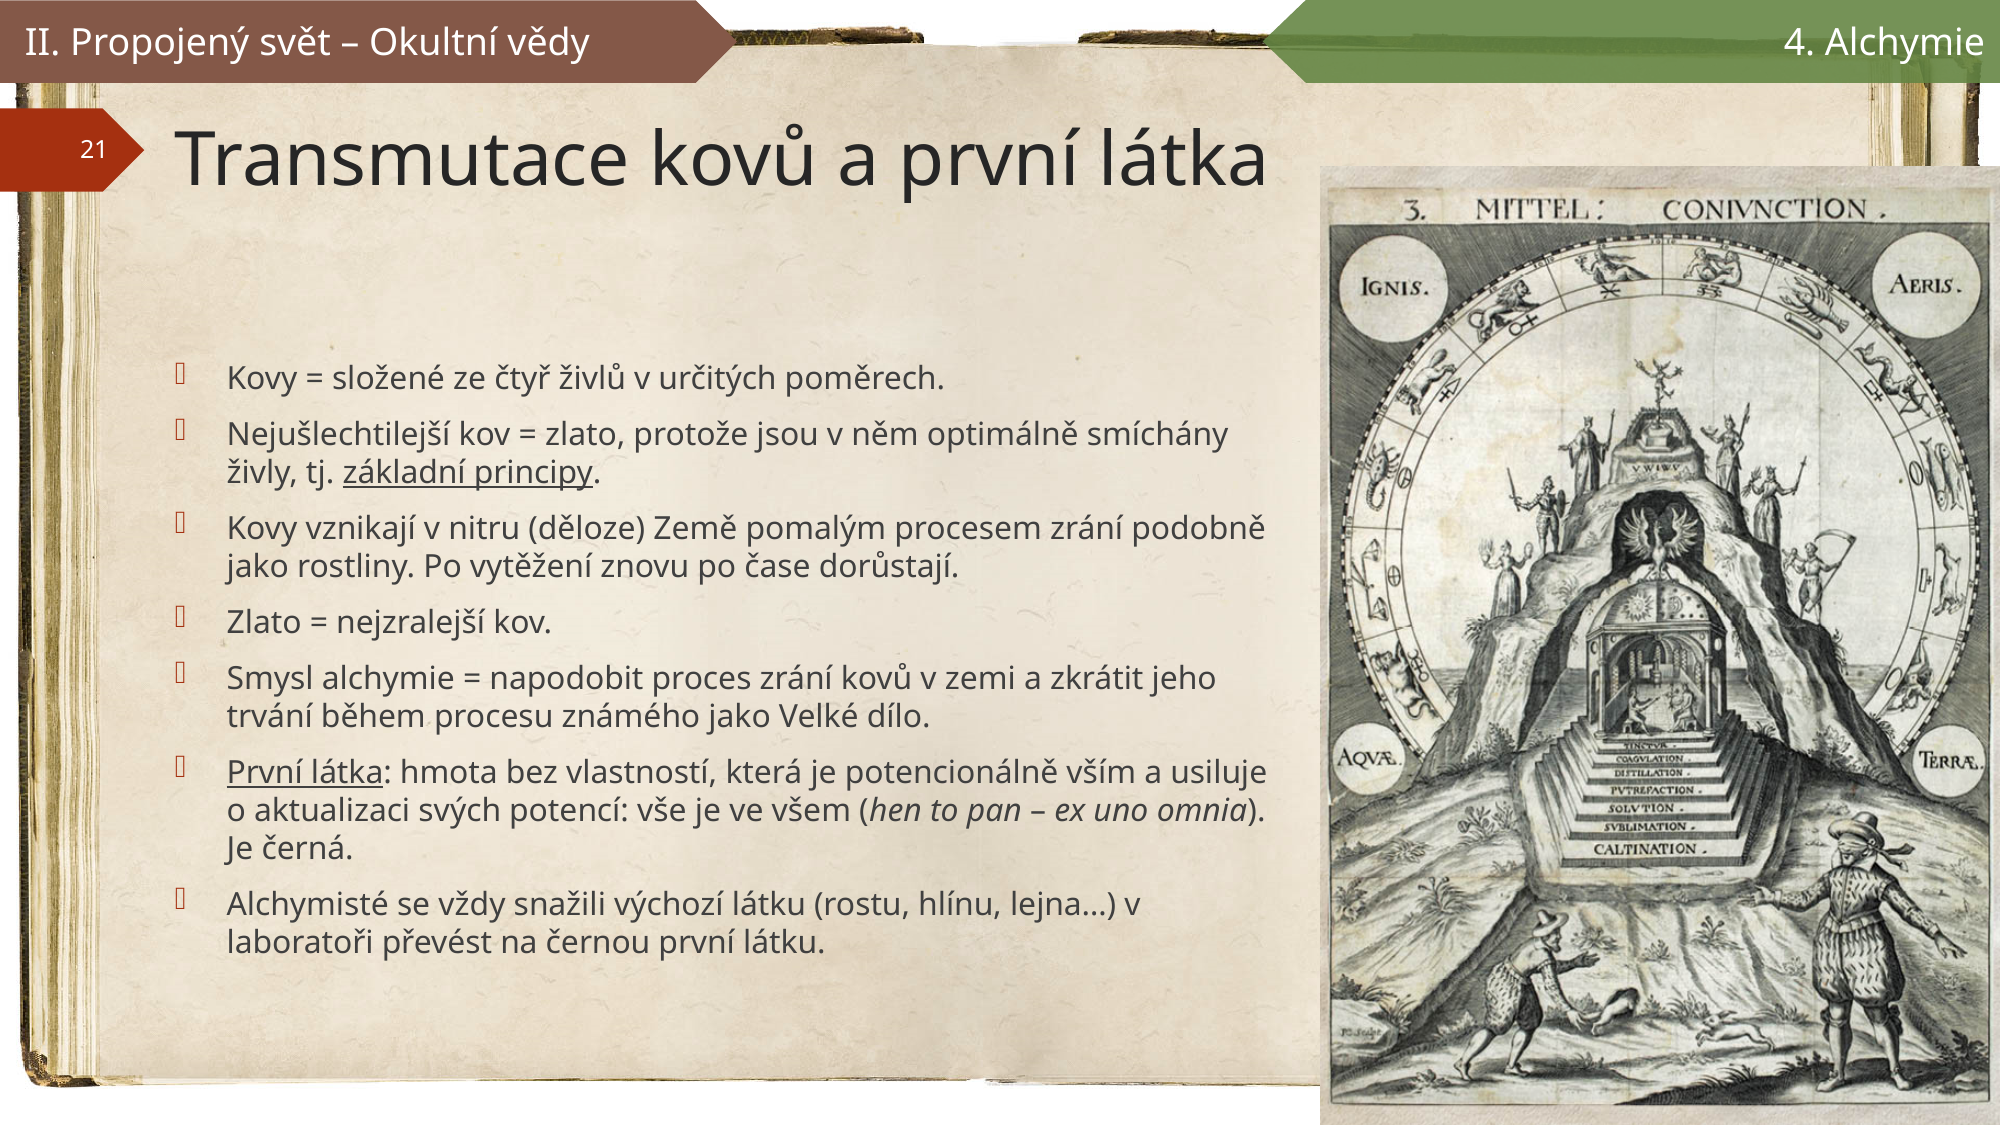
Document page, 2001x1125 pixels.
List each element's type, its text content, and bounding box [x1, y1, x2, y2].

text_box II. Propojený svět – Okultní vědy [10, 10, 640, 71]
list Kovy = složené ze čtyř živlů v určitých poměrech. Nejušlechtilejší kov = zlato, protože jsou v něm optimálně smíchány živly, tj. základní principy. Kovy vznikají v nitru (děloze) Země pomalým procesem zrání podobně jako rostliny. Po vytěžení znovu po čase dorůstají. Zlato = nejzralejší kov. Smysl alchymie = napodobit proces zrání kovů v zemi a zkrátit jeho trvání během procesu známého jako Velké dílo. První látka: hmota bez vlastností, která je potencionálně vším a usiluje o aktualizaci svých potencí: vše je ve všem (hen to pan – ex uno omnia). Je černá. Alchymisté se vždy snažili výchozí látku (rostu, hlínu, lejna…) v laboratoři převést na černou první látku. [159, 350, 1297, 970]
title Transmutace kovů a první látka [159, 102, 1888, 313]
text_box 4. Alchymie [1296, 10, 2000, 71]
picture [0, 0, 2001, 1125]
